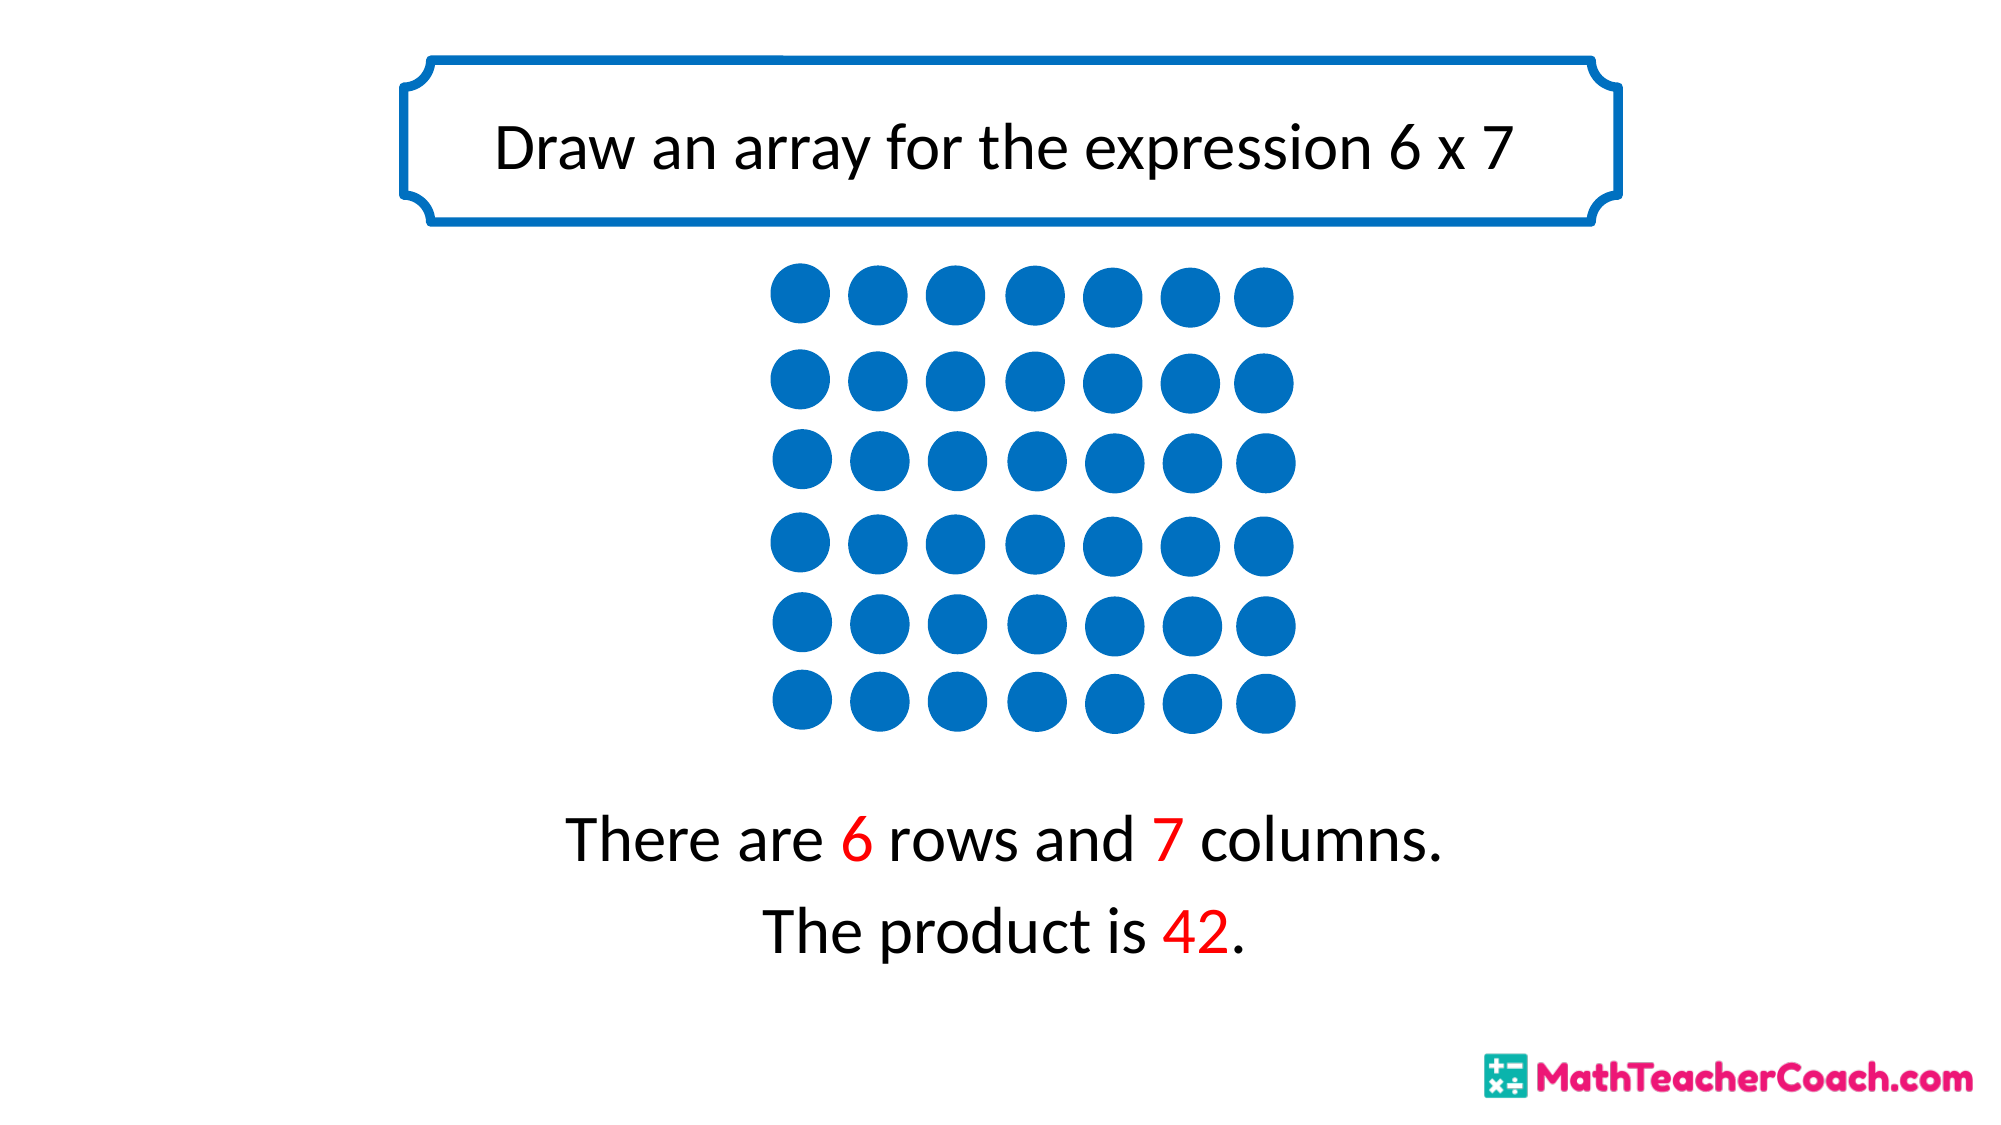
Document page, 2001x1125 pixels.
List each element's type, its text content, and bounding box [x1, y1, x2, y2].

picture [1478, 1047, 1977, 1102]
text_box There are 6 rows and 7 columns. The product is 42. [505, 775, 1505, 975]
text_box [403, 191, 1619, 223]
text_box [776, 269, 1290, 728]
text_box [418, 60, 1604, 83]
text_box Draw an array for the expression 6 x 7 [361, 83, 1649, 191]
